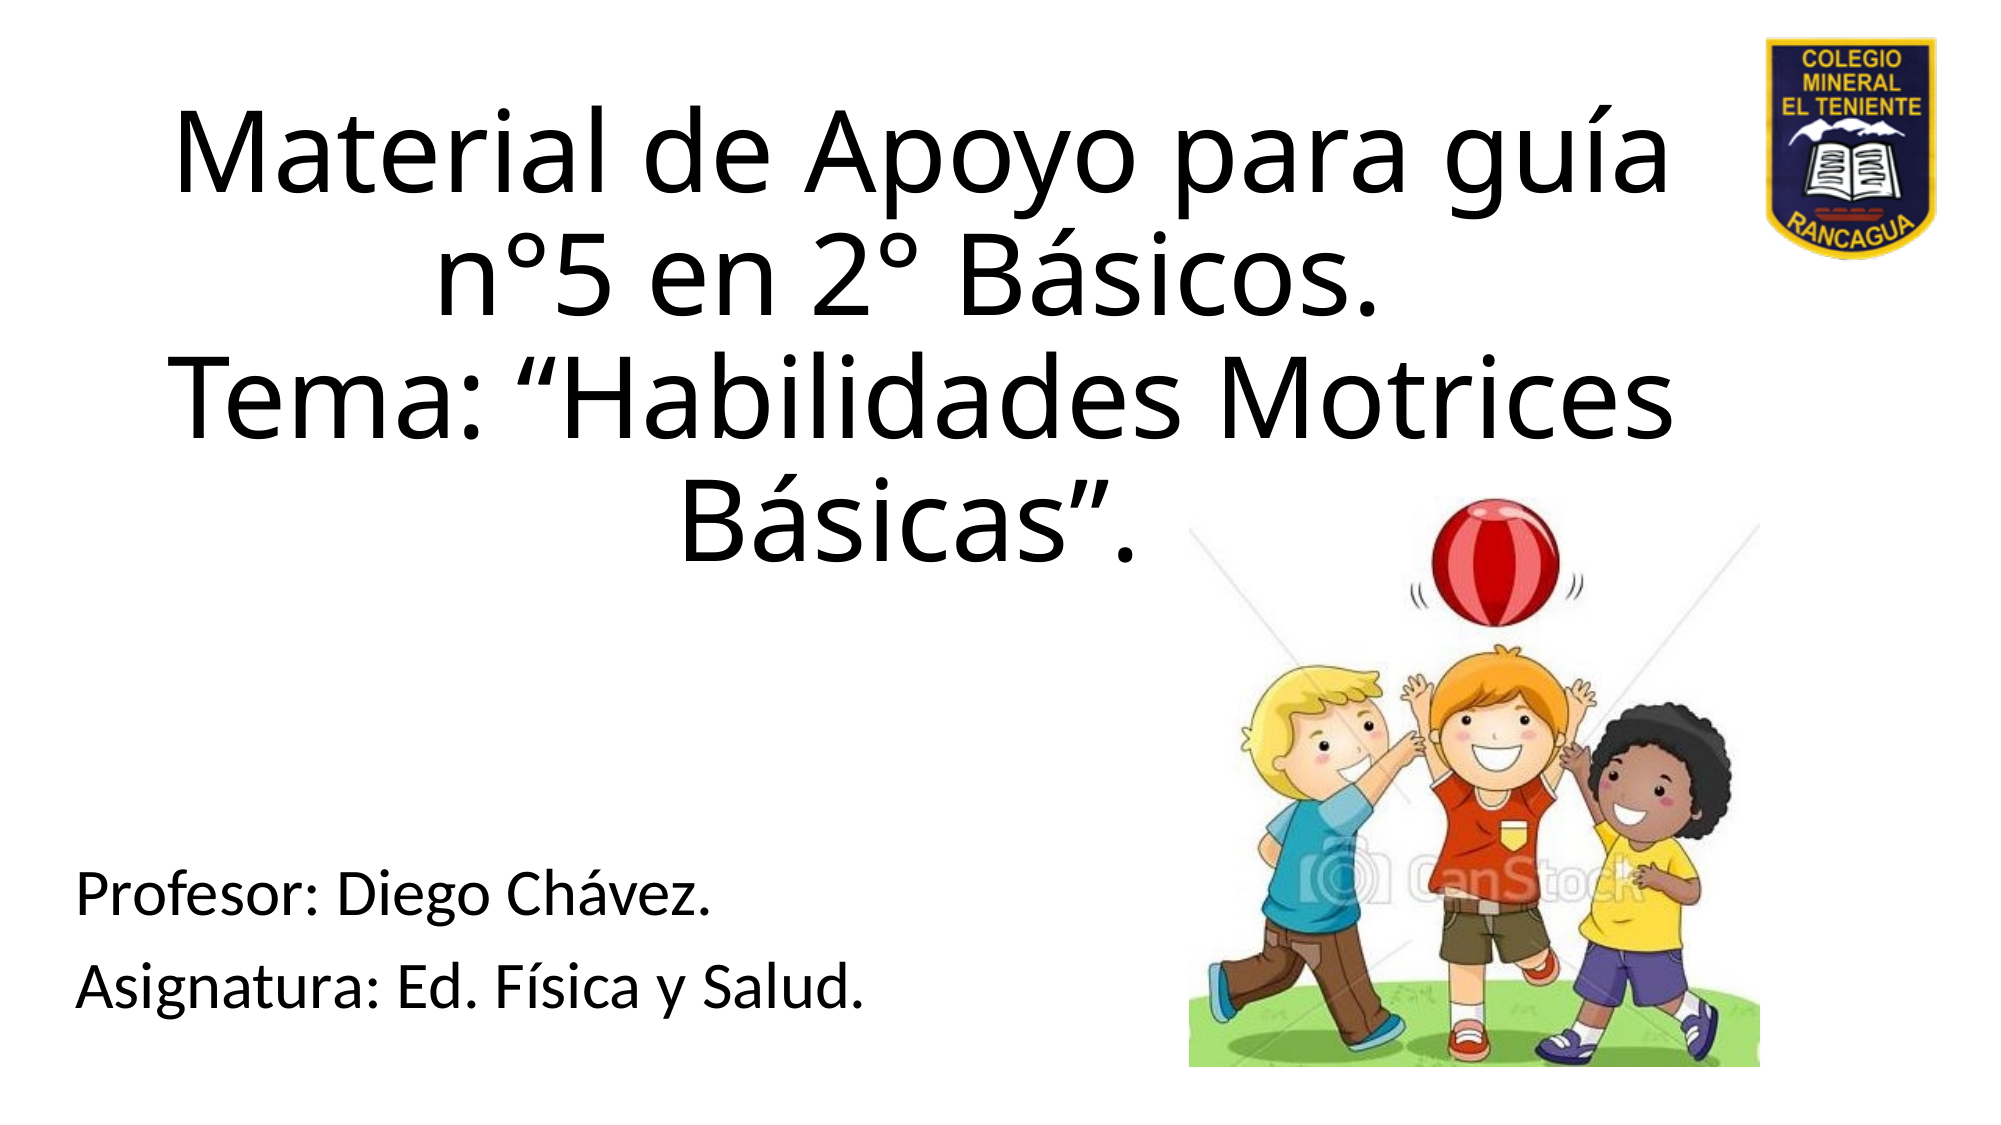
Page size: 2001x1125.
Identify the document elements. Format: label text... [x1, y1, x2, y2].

picture [1189, 496, 1760, 1067]
picture [1759, 26, 1945, 266]
subtitle Profesor: Diego Chávez. Asignatura: Ed. Física y Salud. [60, 656, 955, 1042]
title Material de Apoyo para guía n°5 en 2° Básicos. Tema: “Habilidades Motrices Básicas”. [105, 84, 1741, 594]
